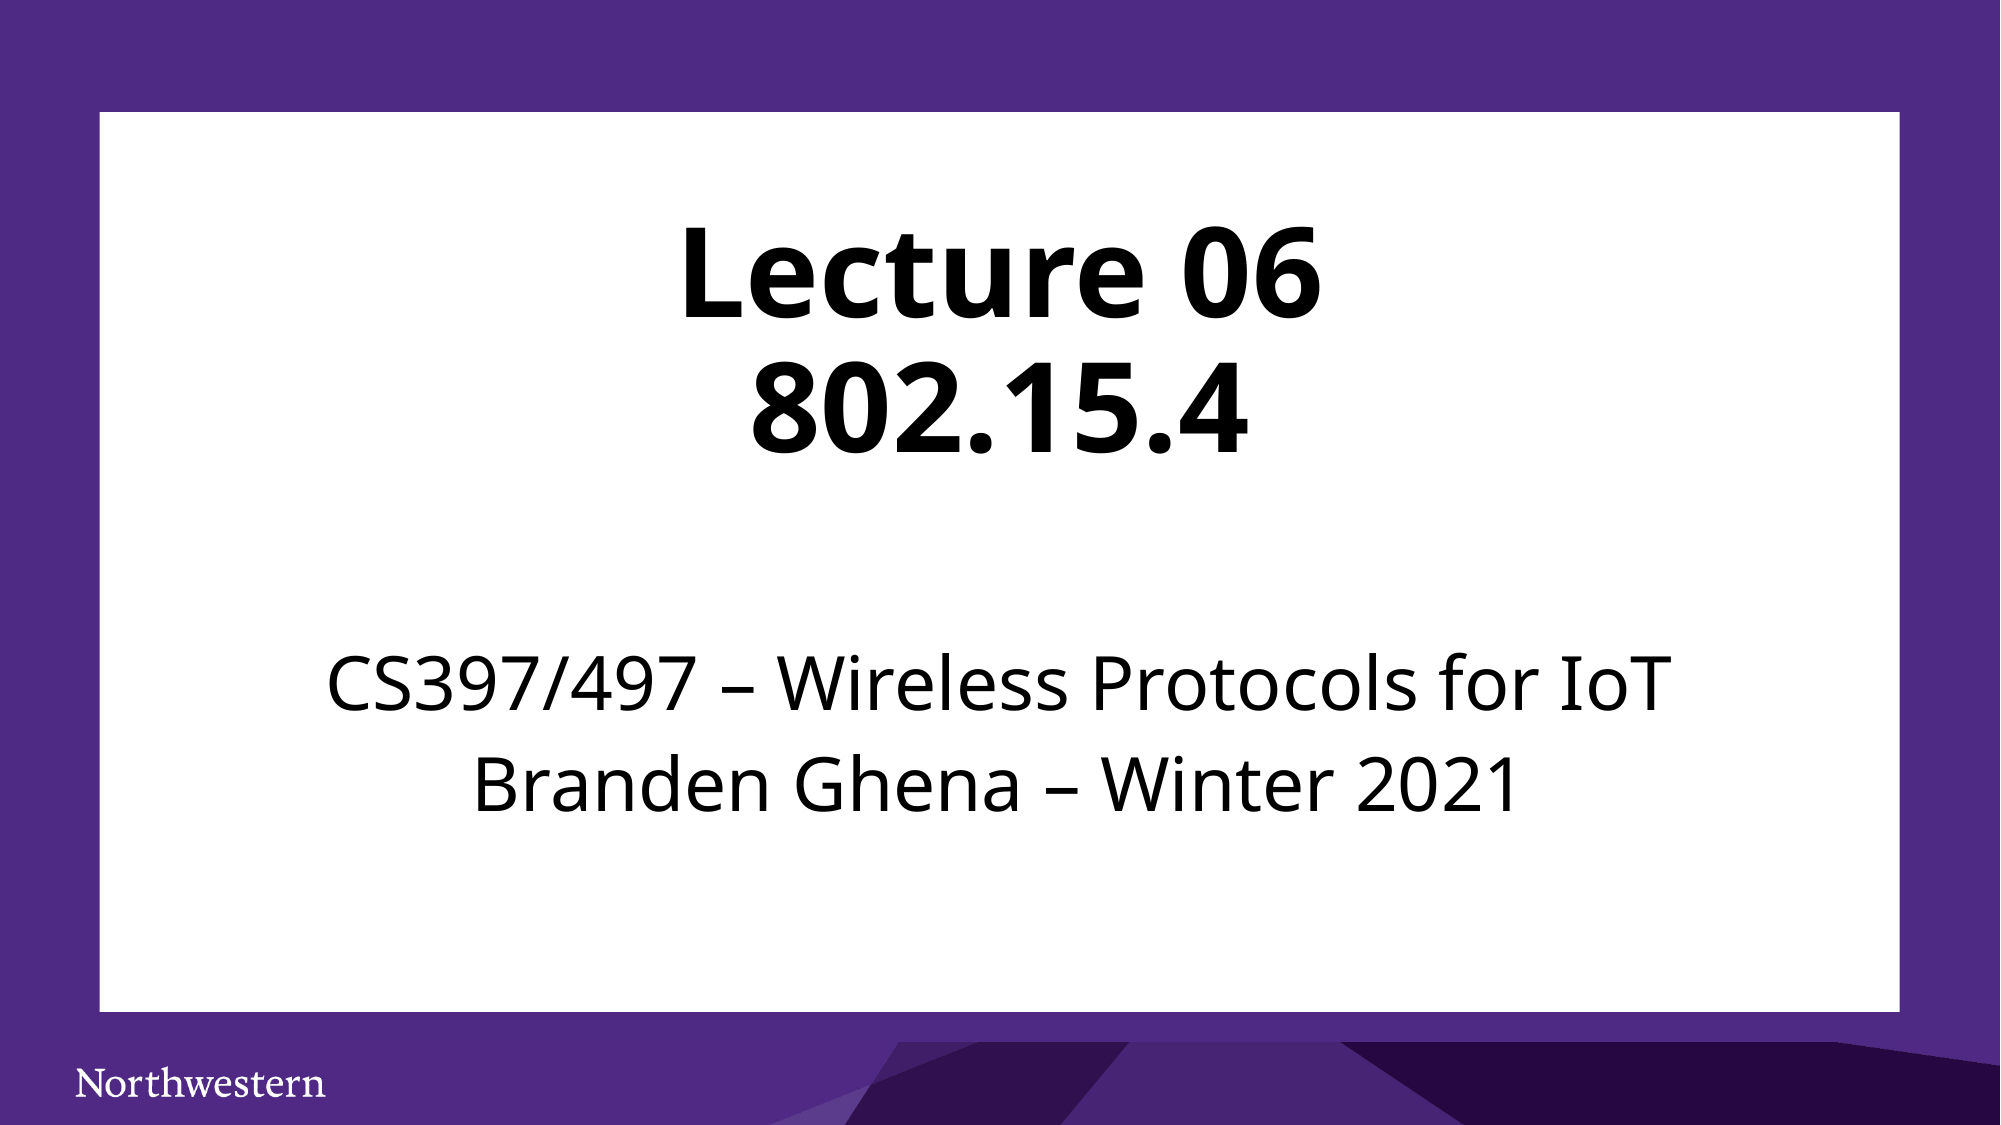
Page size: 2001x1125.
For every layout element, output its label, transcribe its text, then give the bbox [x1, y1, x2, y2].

picture [0, 1042, 2000, 1125]
title Lecture 06 802.15.4 [99, 112, 1900, 488]
subtitle CS397/497 – Wireless Protocols for IoT Branden Ghena – Winter 2021 [99, 637, 1900, 863]
